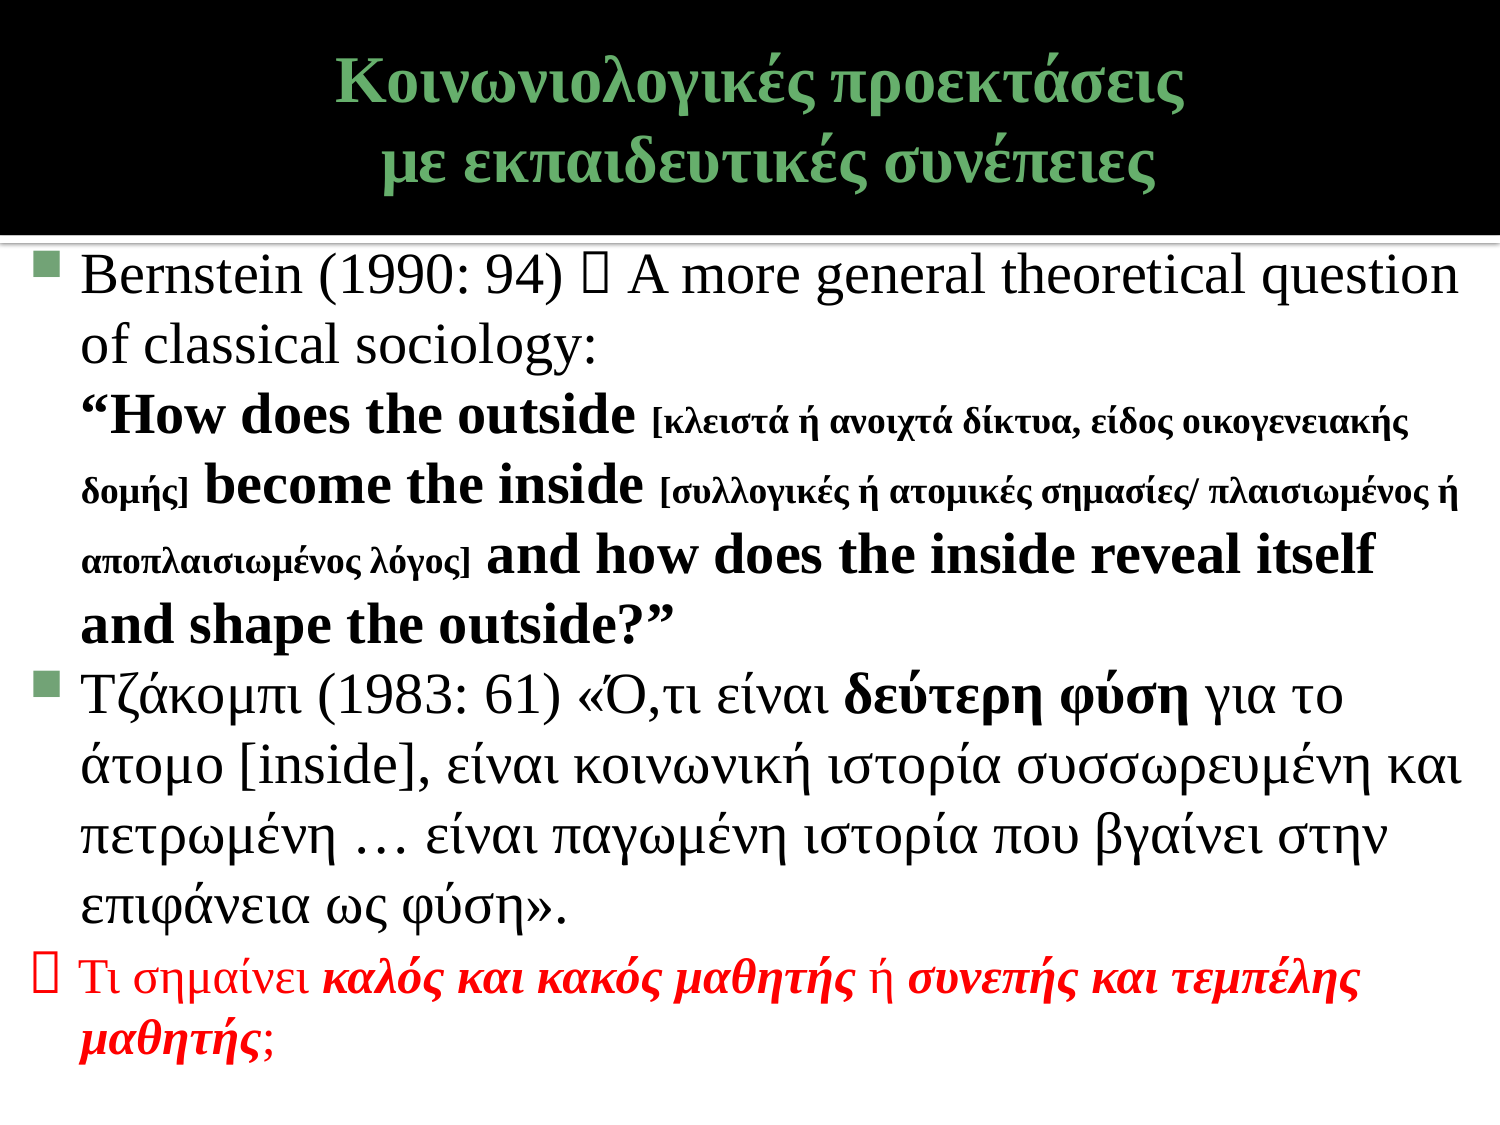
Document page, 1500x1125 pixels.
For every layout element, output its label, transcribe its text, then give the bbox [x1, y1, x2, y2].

title Κοινωνιολογικές προεκτάσεις με εκπαιδευτικές συνέπειες [29, 0, 1500, 219]
list Bernstein (1990: 94)  A more general theoretical question of classical sociology: “How does the outside [κλειστά ή ανοιχτά δίκτυα, είδος οικογενειακής δομής] become the inside [συλλογικές ή ατομικές σημασίες/ πλαισιωμένος ή αποπλαισιωμένος λόγος] and how does the inside reveal itself and shape the outside?” Τζάκομπι (1983: 61) «Ό,τι είναι δεύτερη φύση για το άτομο [inside], είναι κοινωνική ιστορία συσσωρευμένη και πετρωμένη … είναι παγωμένη ιστορία που βγαίνει στην επιφάνεια ως φύση».  Τι σημαίνει καλός και κακός μαθητής ή συνεπής και τεμπέλης μαθητής; [0, 219, 1500, 1125]
